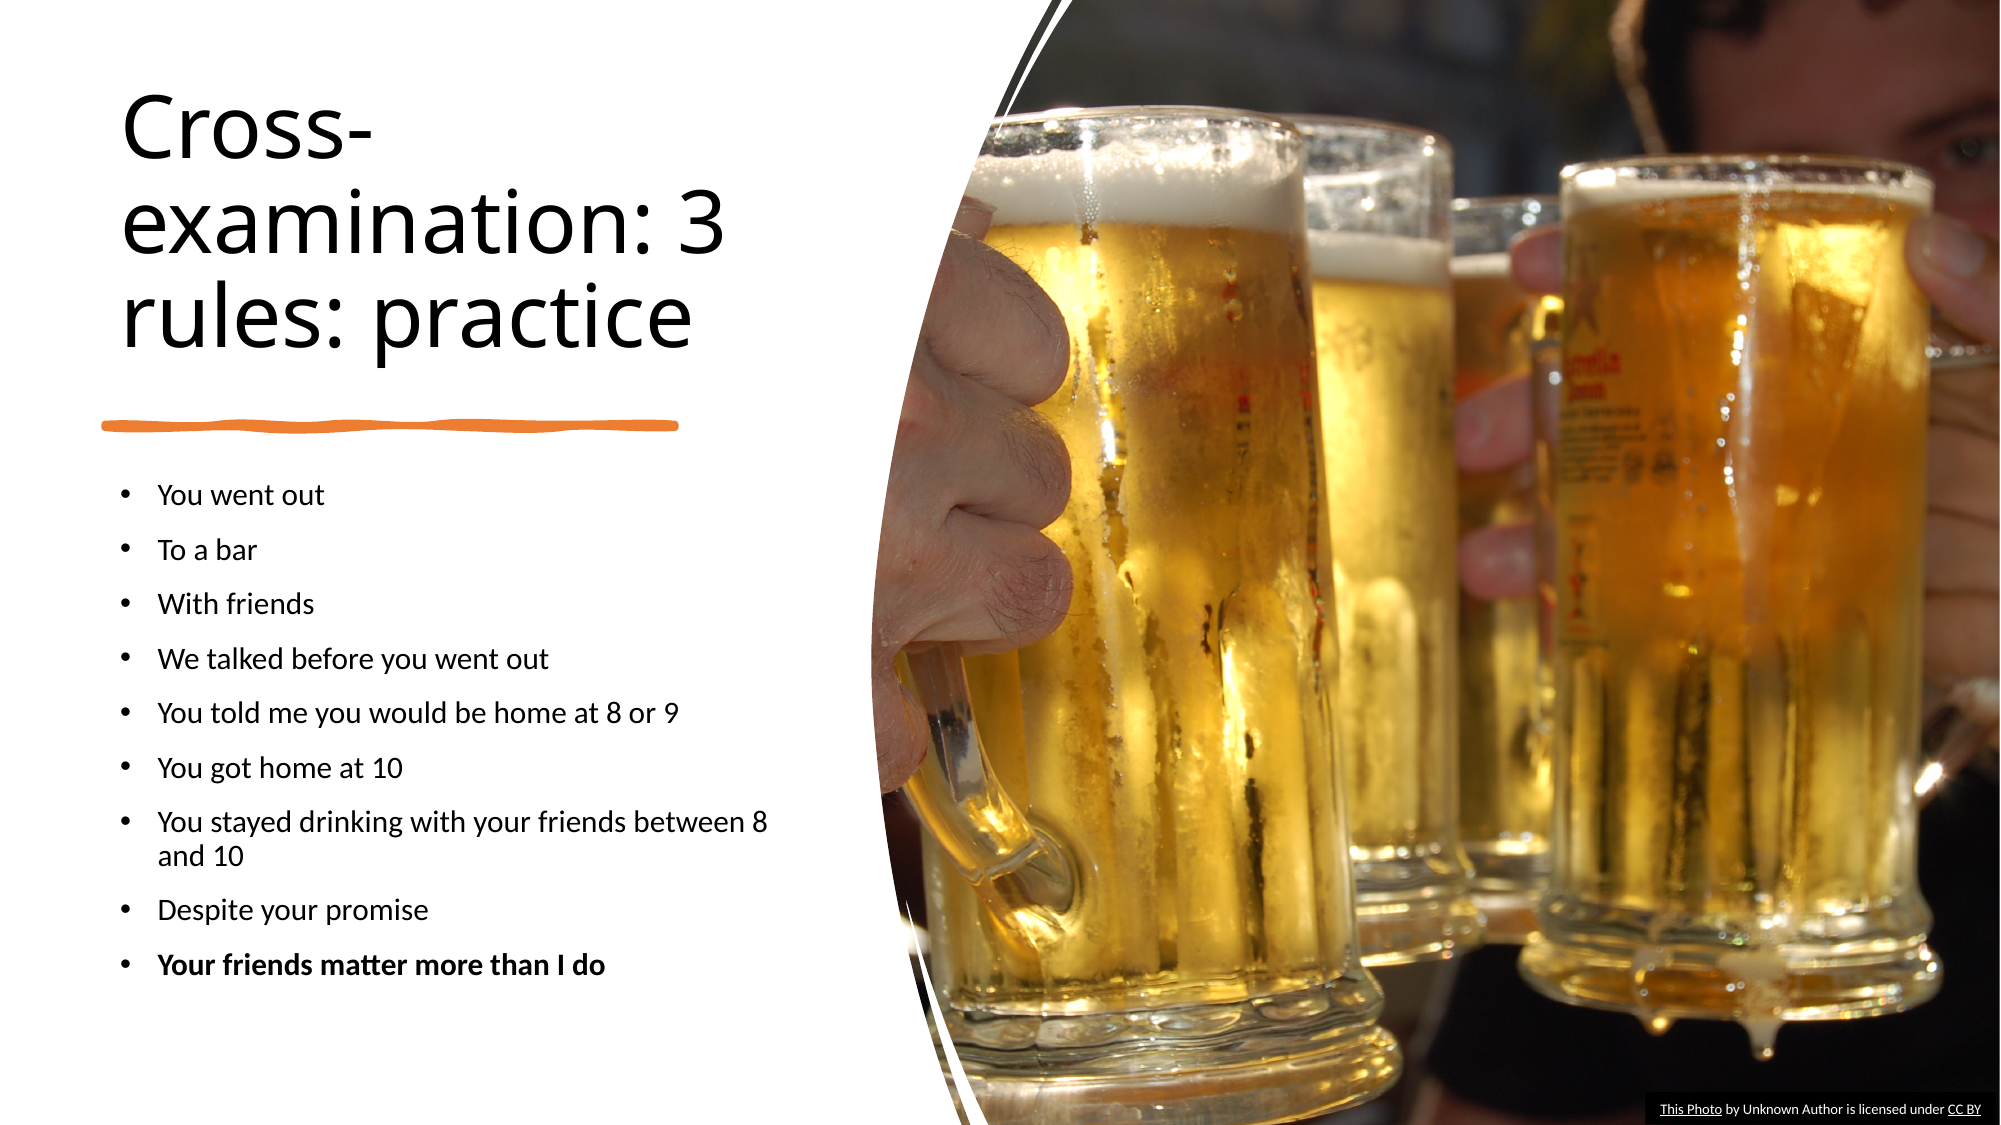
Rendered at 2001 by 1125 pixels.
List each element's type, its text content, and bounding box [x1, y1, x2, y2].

title Cross-examination: 3 rules: practice [105, 53, 822, 375]
text_box [103, 421, 676, 431]
text_box [0, 0, 871, 1125]
list You went out To a bar With friends We talked before you went out You told me you would be home at 8 or 9 You got home at 10 You stayed drinking with your friends between 8 and 10 Despite your promise Your friends matter more than I do [105, 471, 802, 1016]
picture [871, 0, 2000, 1125]
